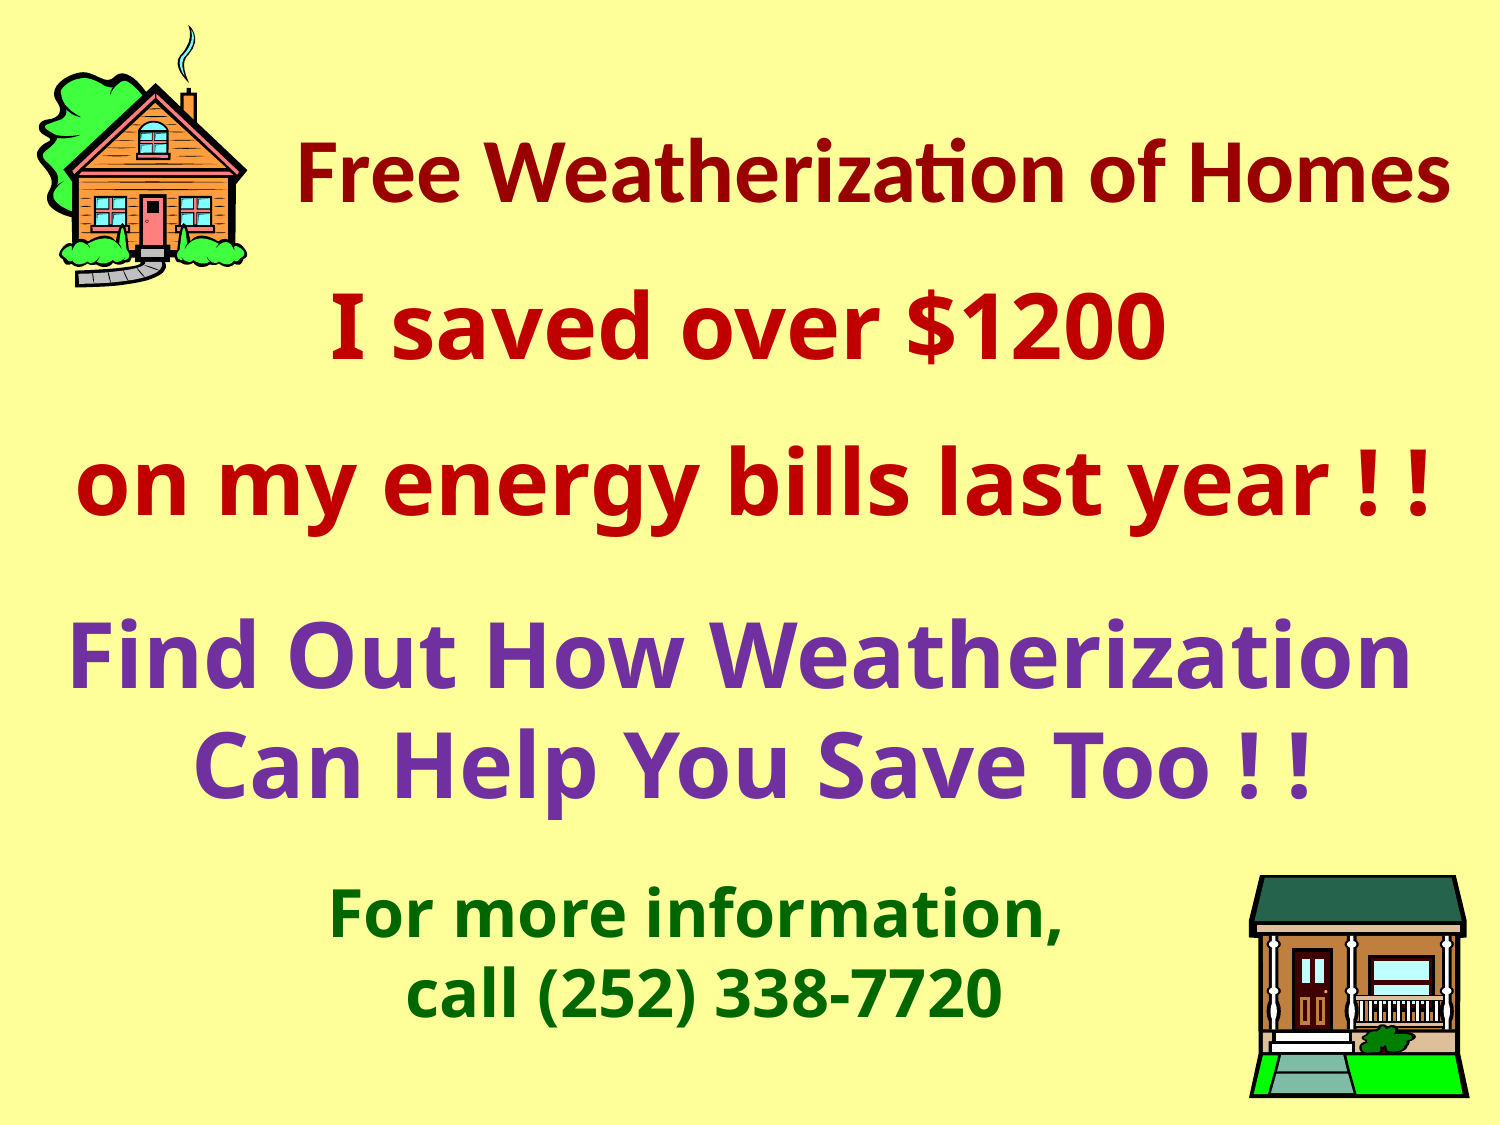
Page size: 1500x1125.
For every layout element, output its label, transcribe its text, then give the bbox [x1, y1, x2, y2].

picture [1248, 874, 1470, 1099]
text_box Find Out How Weatherization Can Help You Save Too ! ! [50, 589, 1455, 824]
picture [32, 24, 251, 288]
text_box I saved over $1200 [315, 260, 1185, 386]
text_box For more information, call (252) 338-7720 [311, 862, 1098, 1038]
text_box on my energy bills last year ! ! [59, 416, 1448, 542]
text_box Free Weatherization of Homes [274, 133, 1475, 225]
